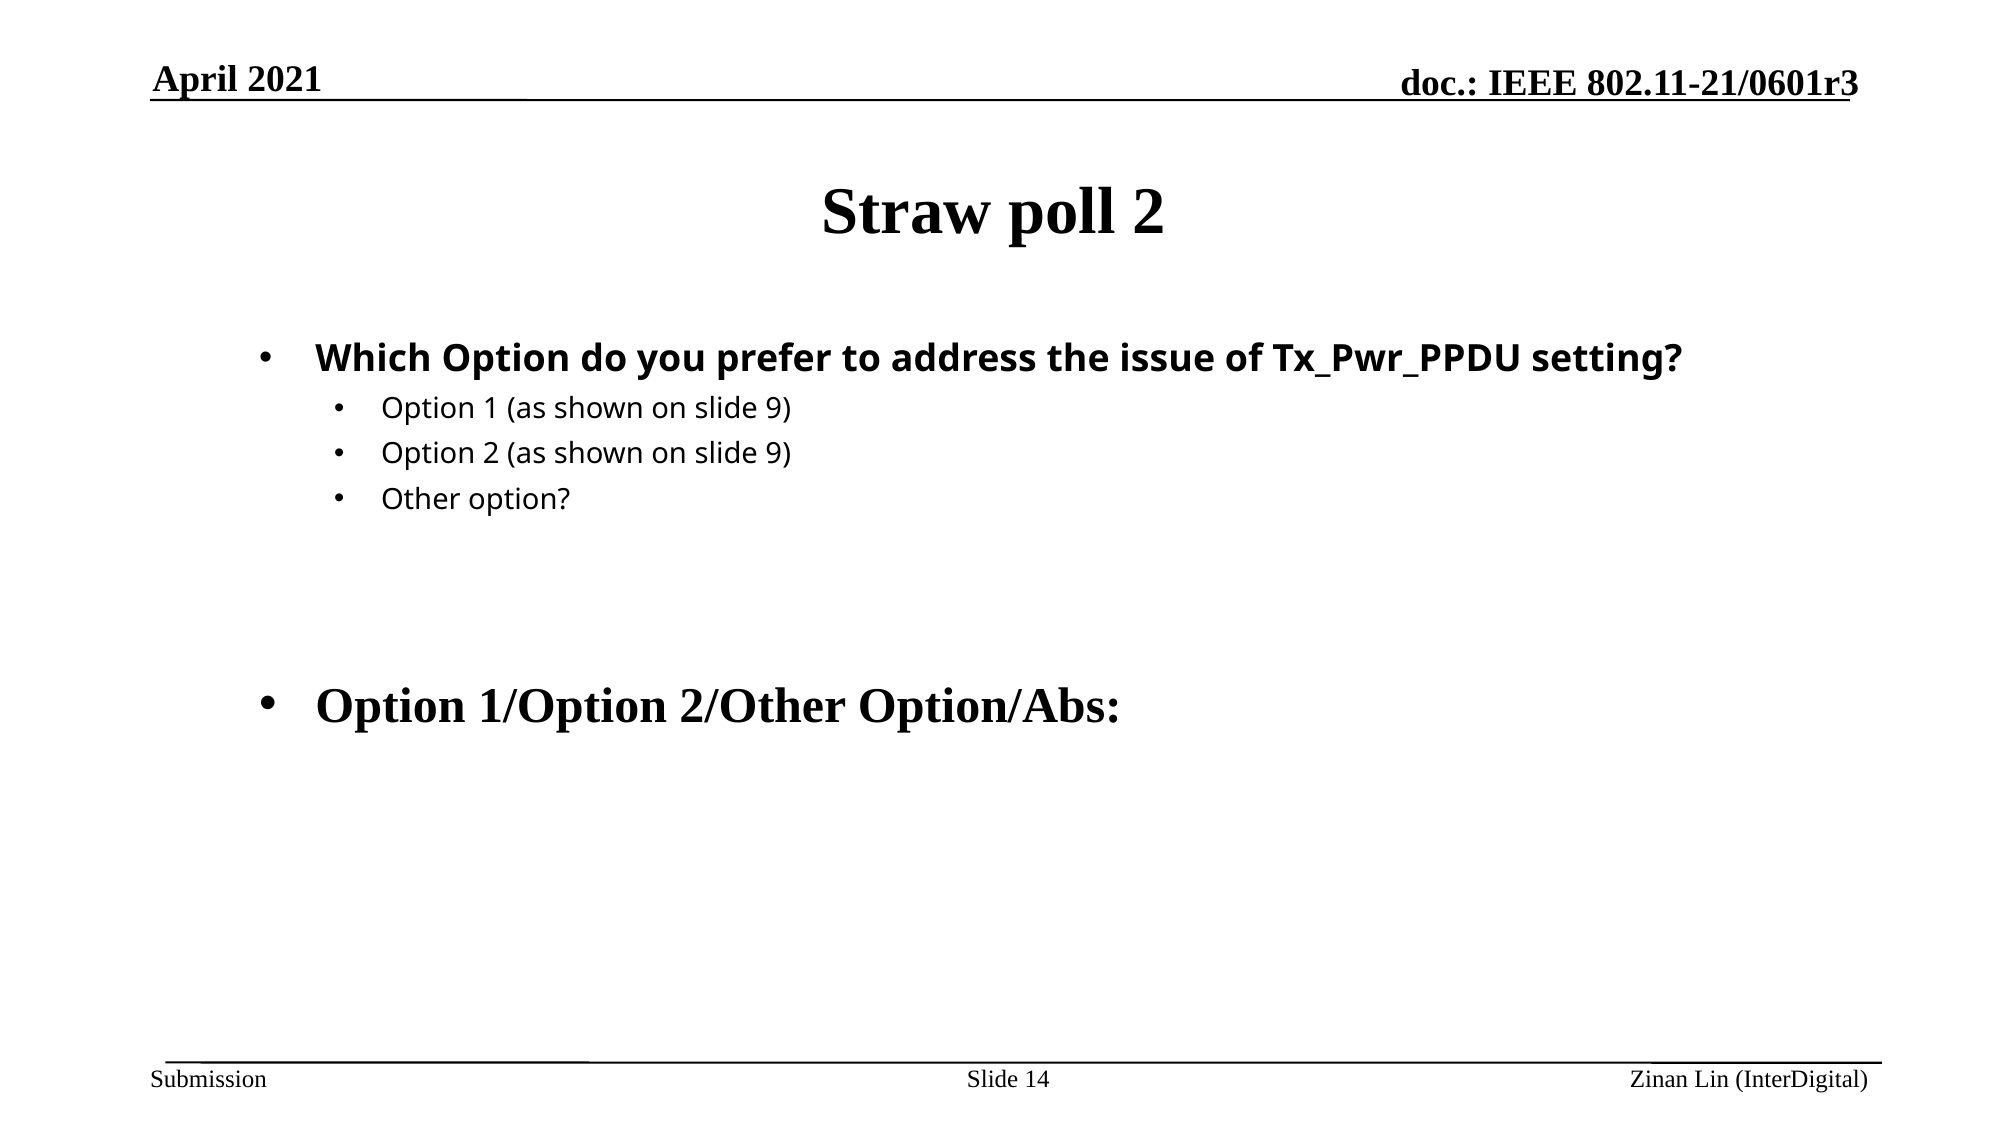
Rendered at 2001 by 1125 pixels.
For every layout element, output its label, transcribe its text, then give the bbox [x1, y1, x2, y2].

slide_number Slide 14 [950, 1061, 1067, 1123]
footer Zinan Lin (InterDigital) [1171, 1061, 1869, 1093]
list Which Option do you prefer to address the issue of Tx_Pwr_PPDU setting? Option 1 (as shown on slide 9) Option 2 (as shown on slide 9) Other option? Option 1/Option 2/Other Option/Abs: [243, 253, 1721, 929]
title Straw poll 2 [356, 119, 1632, 253]
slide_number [152, 54, 563, 100]
